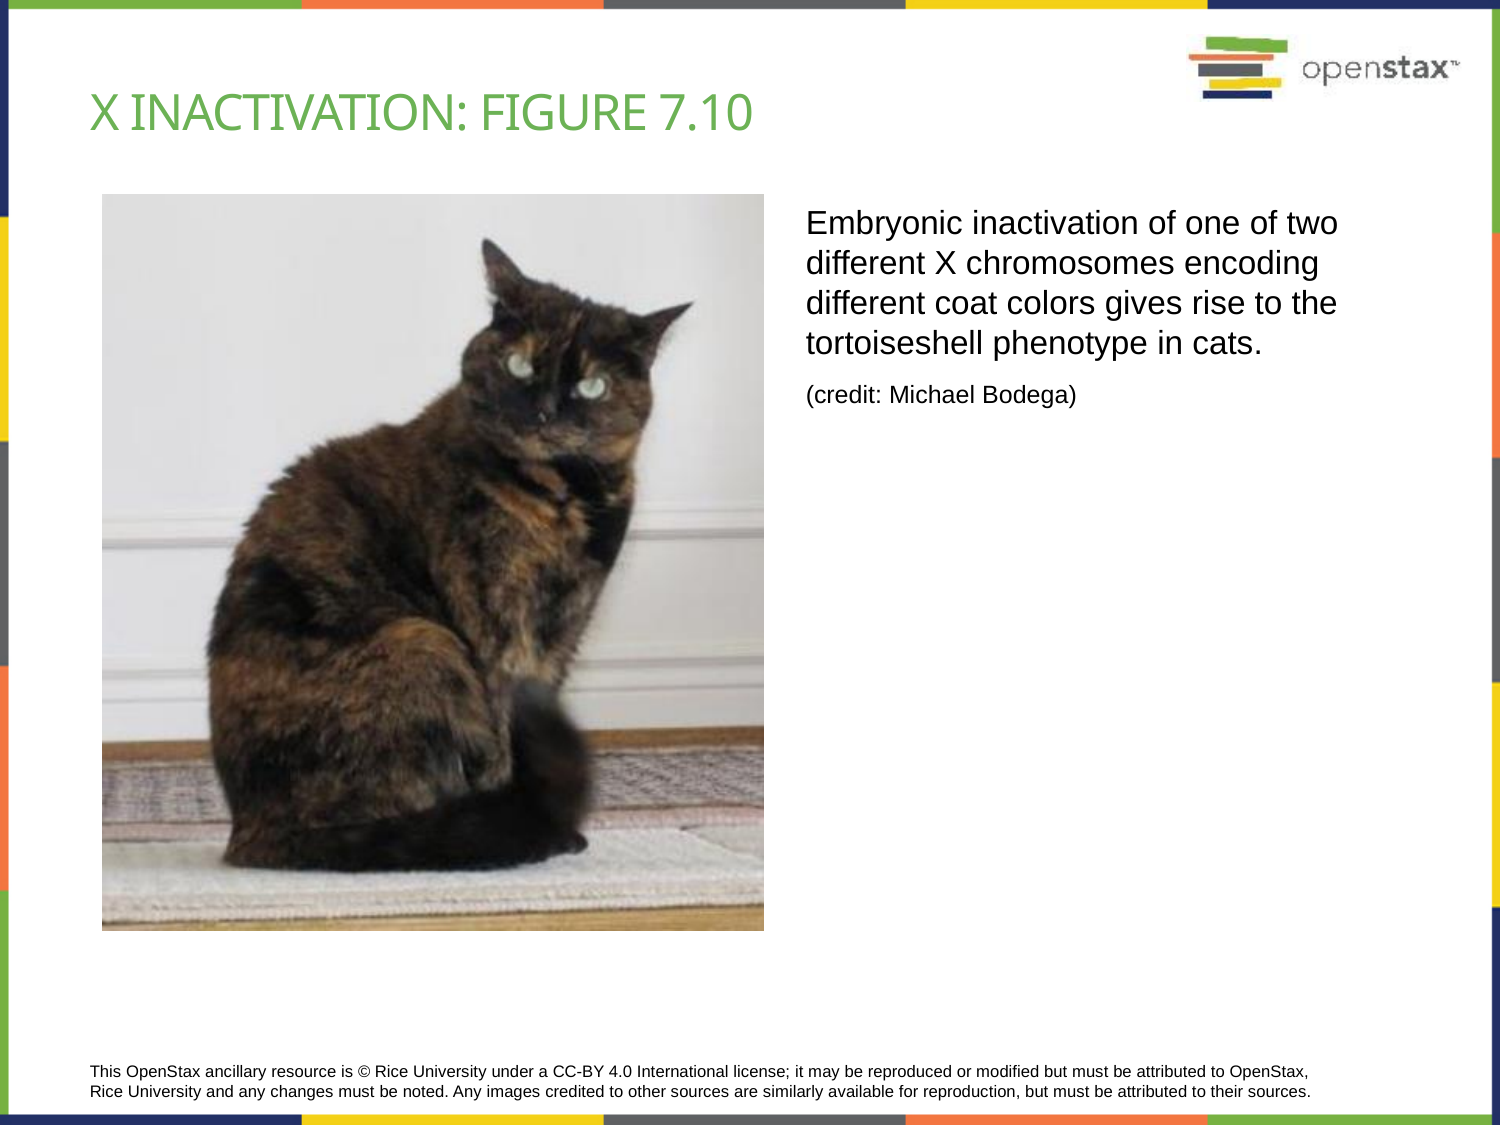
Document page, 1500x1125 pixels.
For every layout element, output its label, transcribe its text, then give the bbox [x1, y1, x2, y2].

list Embryonic inactivation of one of two different X chromosomes encoding different coat colors gives rise to the tortoiseshell phenotype in cats. (credit: Michael Bodega) [790, 193, 1398, 1044]
title X Inactivation: Figure 7.10 [75, 39, 1398, 148]
picture [0, 0, 1500, 1125]
text_box This OpenStax ancillary resource is © Rice University under a CC-BY 4.0 International license; it may be reproduced or modified but must be attributed to OpenStax, Rice University and any changes must be noted. Any images credited to other sources are similarly available for reproduction, but must be attributed to their sources. [75, 1053, 1336, 1101]
